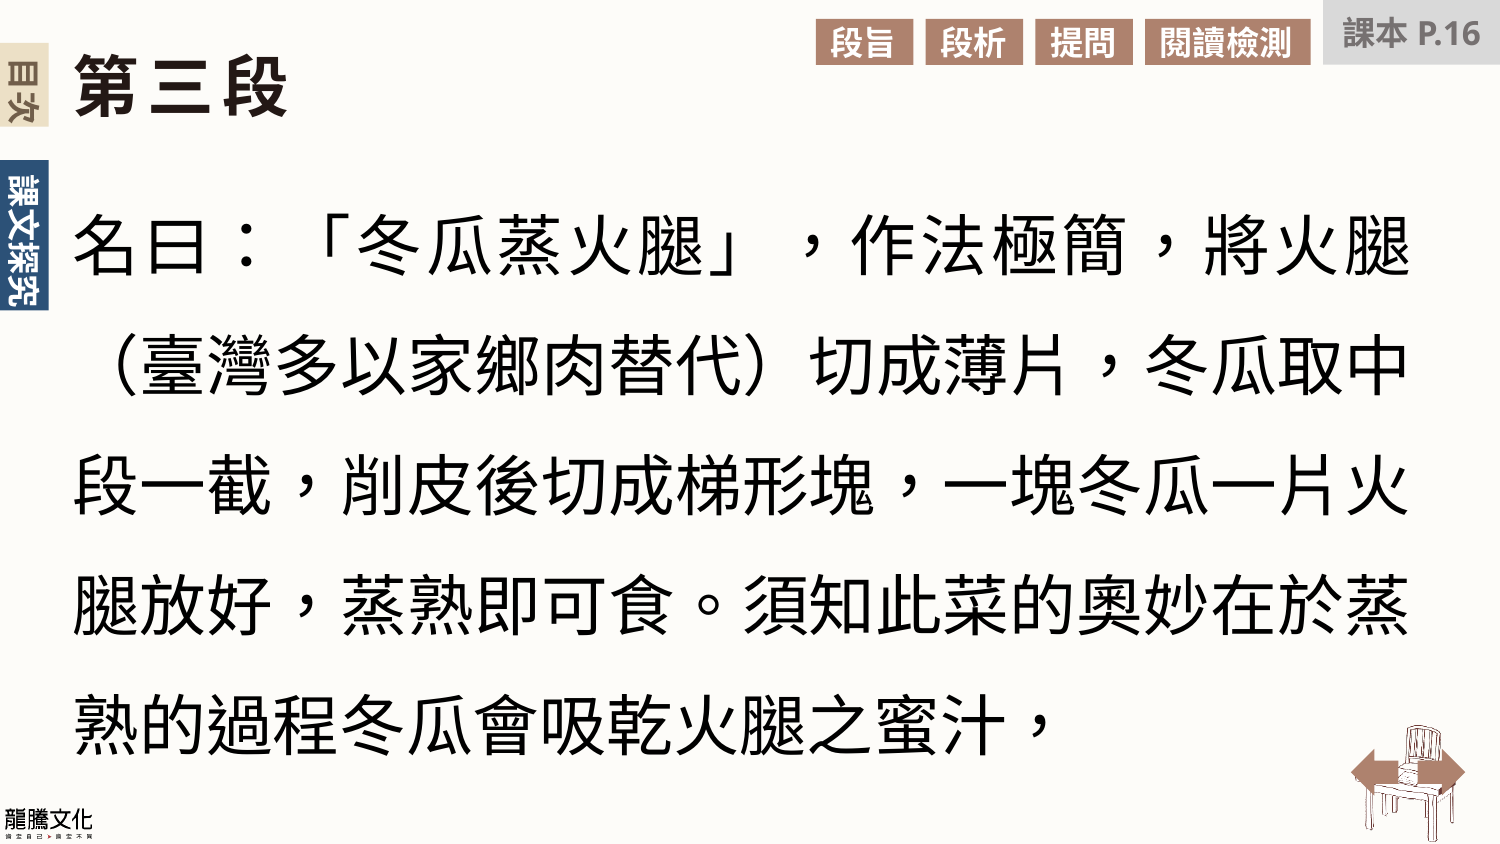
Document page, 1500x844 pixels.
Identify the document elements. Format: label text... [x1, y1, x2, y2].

text_box 第三段 [57, 37, 320, 133]
text_box 段旨 [815, 18, 914, 65]
picture [1426, 725, 1456, 760]
text_box [1349, 746, 1400, 799]
text_box 閱讀檢測 [1145, 18, 1311, 65]
text_box 提問 [1035, 18, 1133, 65]
text_box 課本P.16 [1322, 0, 1500, 66]
text_box [1416, 746, 1467, 799]
picture [1355, 772, 1456, 842]
picture [5, 808, 92, 839]
text_box 名曰：「冬瓜蒸火腿」，作法極簡，將火腿（臺灣多以家鄉肉替代）切成薄片，冬瓜取中段一截，削皮後切成梯形塊，一塊冬瓜一片火腿放好，蒸熟即可食。須知此菜的奧妙在於蒸熟的過程冬瓜會吸乾火腿之蜜汁， [57, 156, 1426, 772]
text_box 段析 [925, 18, 1024, 65]
